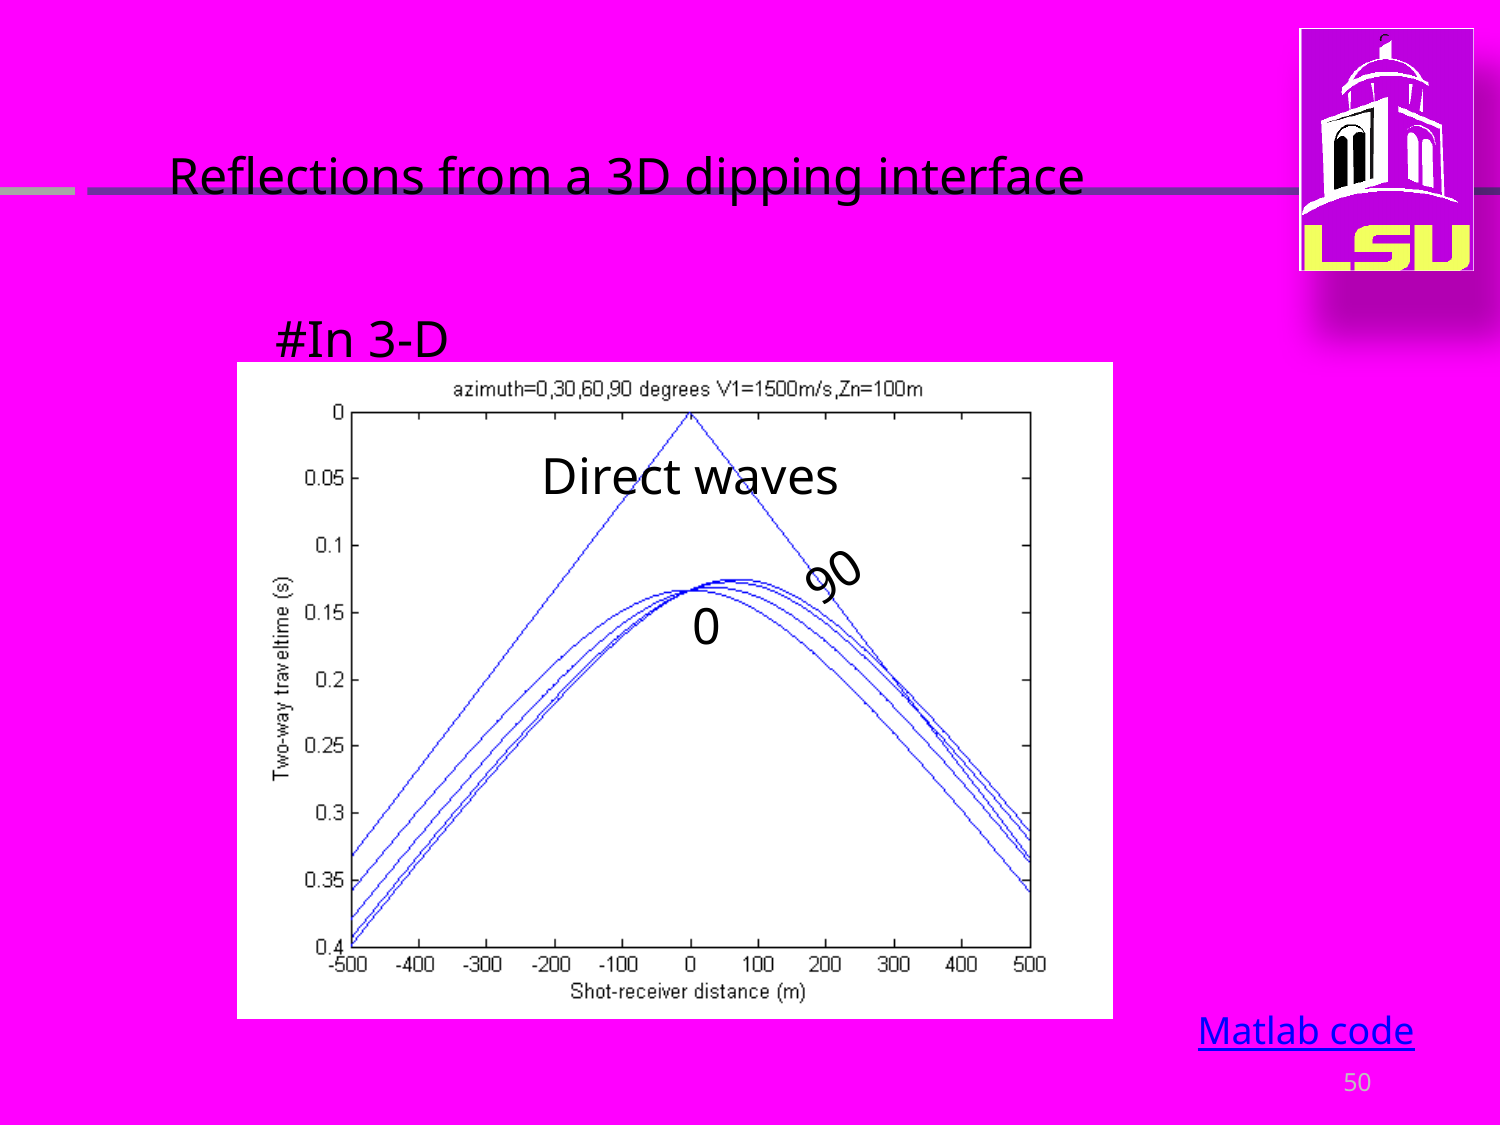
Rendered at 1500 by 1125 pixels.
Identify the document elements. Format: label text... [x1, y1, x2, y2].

text_box Reflections from a 3D dipping interface [153, 137, 1102, 213]
picture [1299, 28, 1474, 271]
picture [237, 362, 1113, 1019]
text_box #In 3-D [212, 299, 513, 375]
text_box Matlab code [1137, 999, 1475, 1066]
